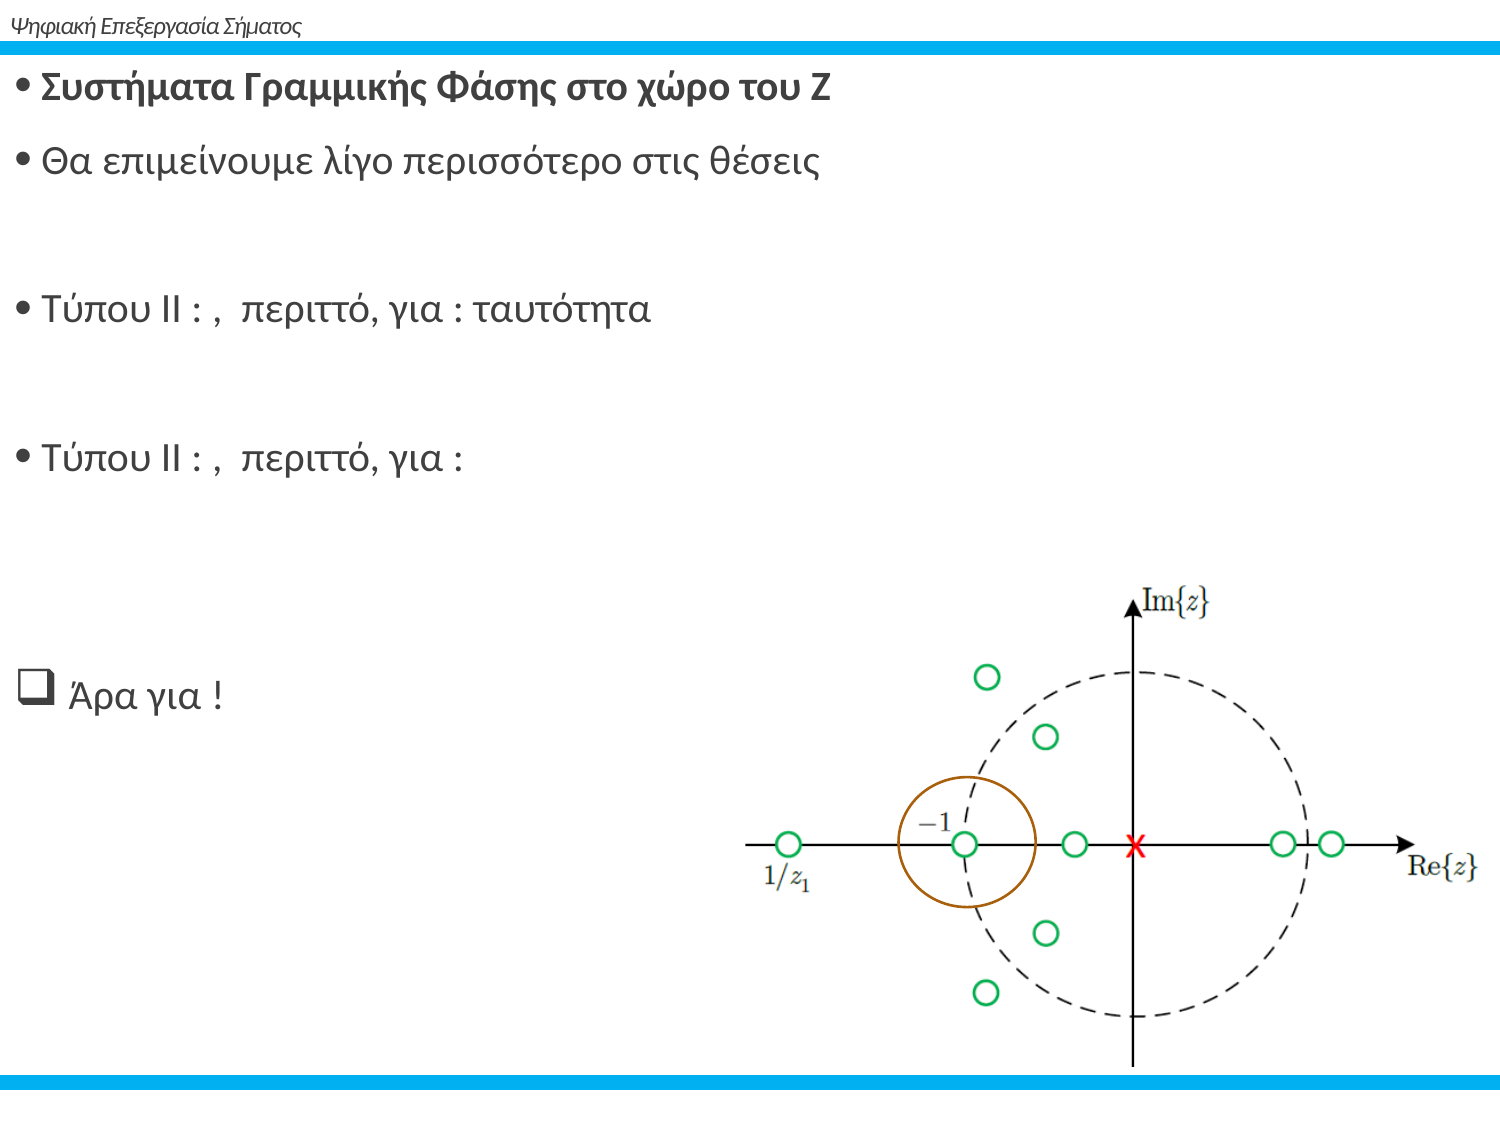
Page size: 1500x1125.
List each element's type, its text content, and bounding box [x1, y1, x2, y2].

text_box [0, 1075, 1500, 1090]
text_box [0, 41, 1500, 55]
title Ψηφιακή Επεξεργασία Σήματος [0, 19, 1484, 41]
picture [741, 582, 1485, 1067]
